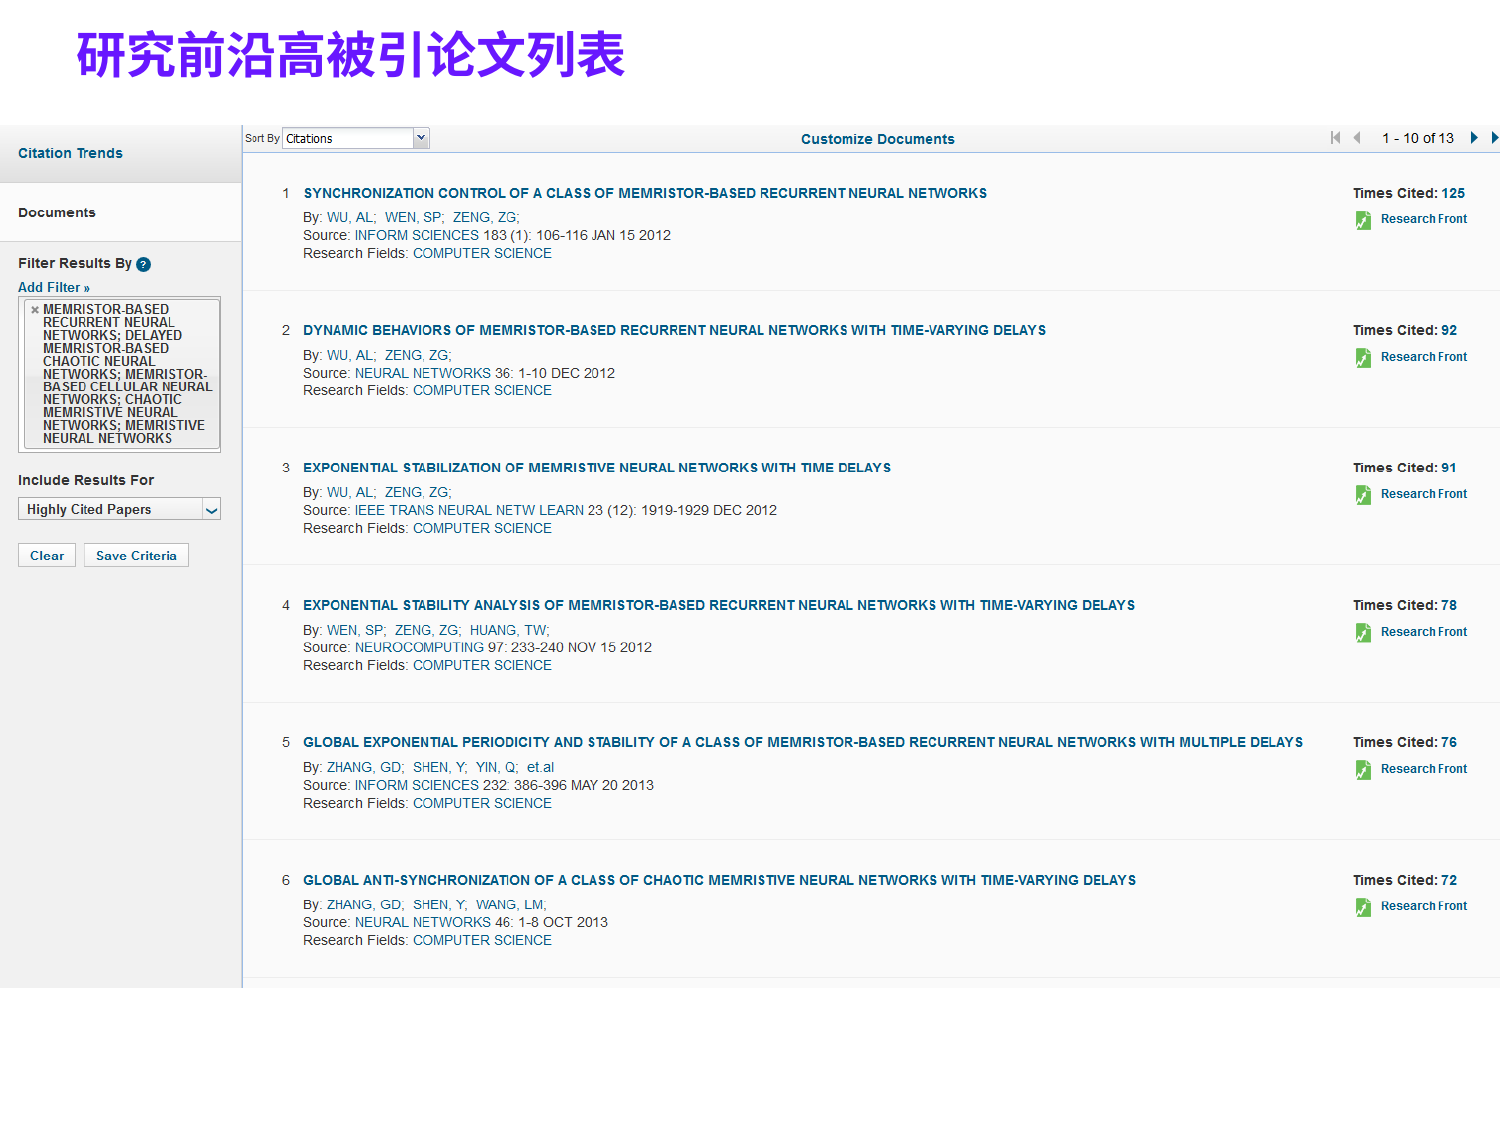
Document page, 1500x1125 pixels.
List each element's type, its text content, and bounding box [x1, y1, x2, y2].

picture [0, 125, 1500, 988]
text_box 研究前沿高被引论文列表 [76, 23, 1286, 123]
